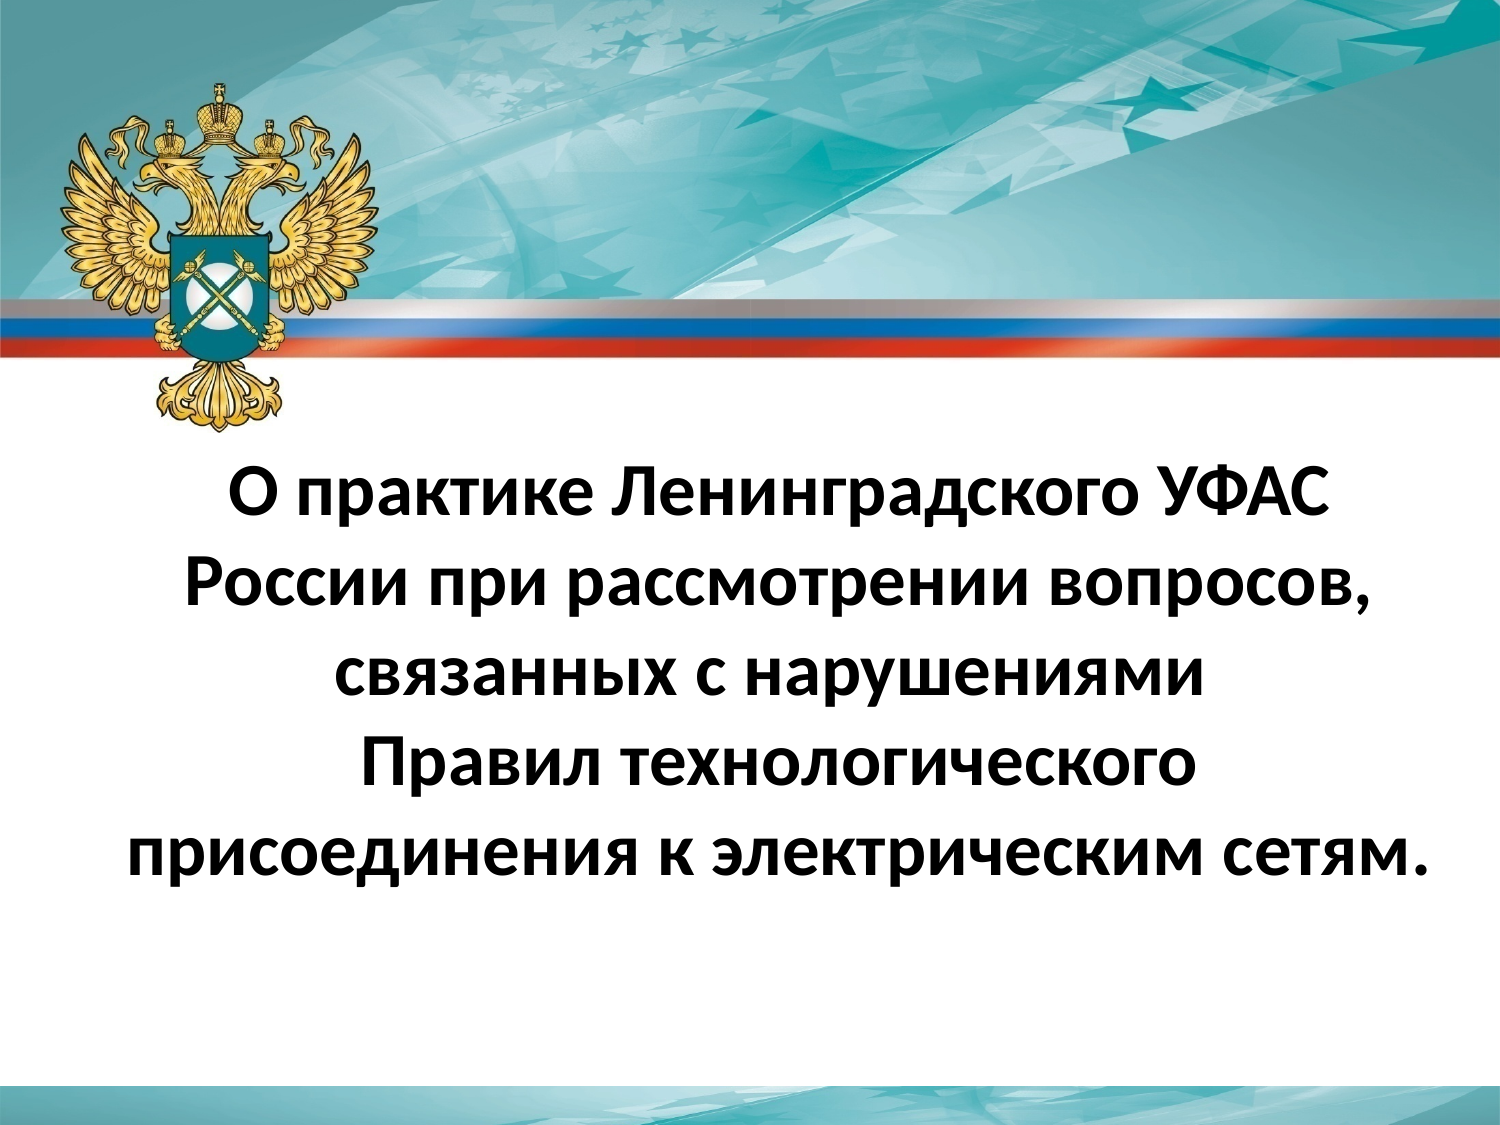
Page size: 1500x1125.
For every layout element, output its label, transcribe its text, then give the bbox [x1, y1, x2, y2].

picture [0, 1086, 1500, 1125]
text_box О практике Ленинградского УФАС России при рассмотрении вопросов, связанных с нарушениями Правил технологического присоединения к электрическим сетям. [100, 432, 1459, 898]
picture [0, 0, 1500, 433]
